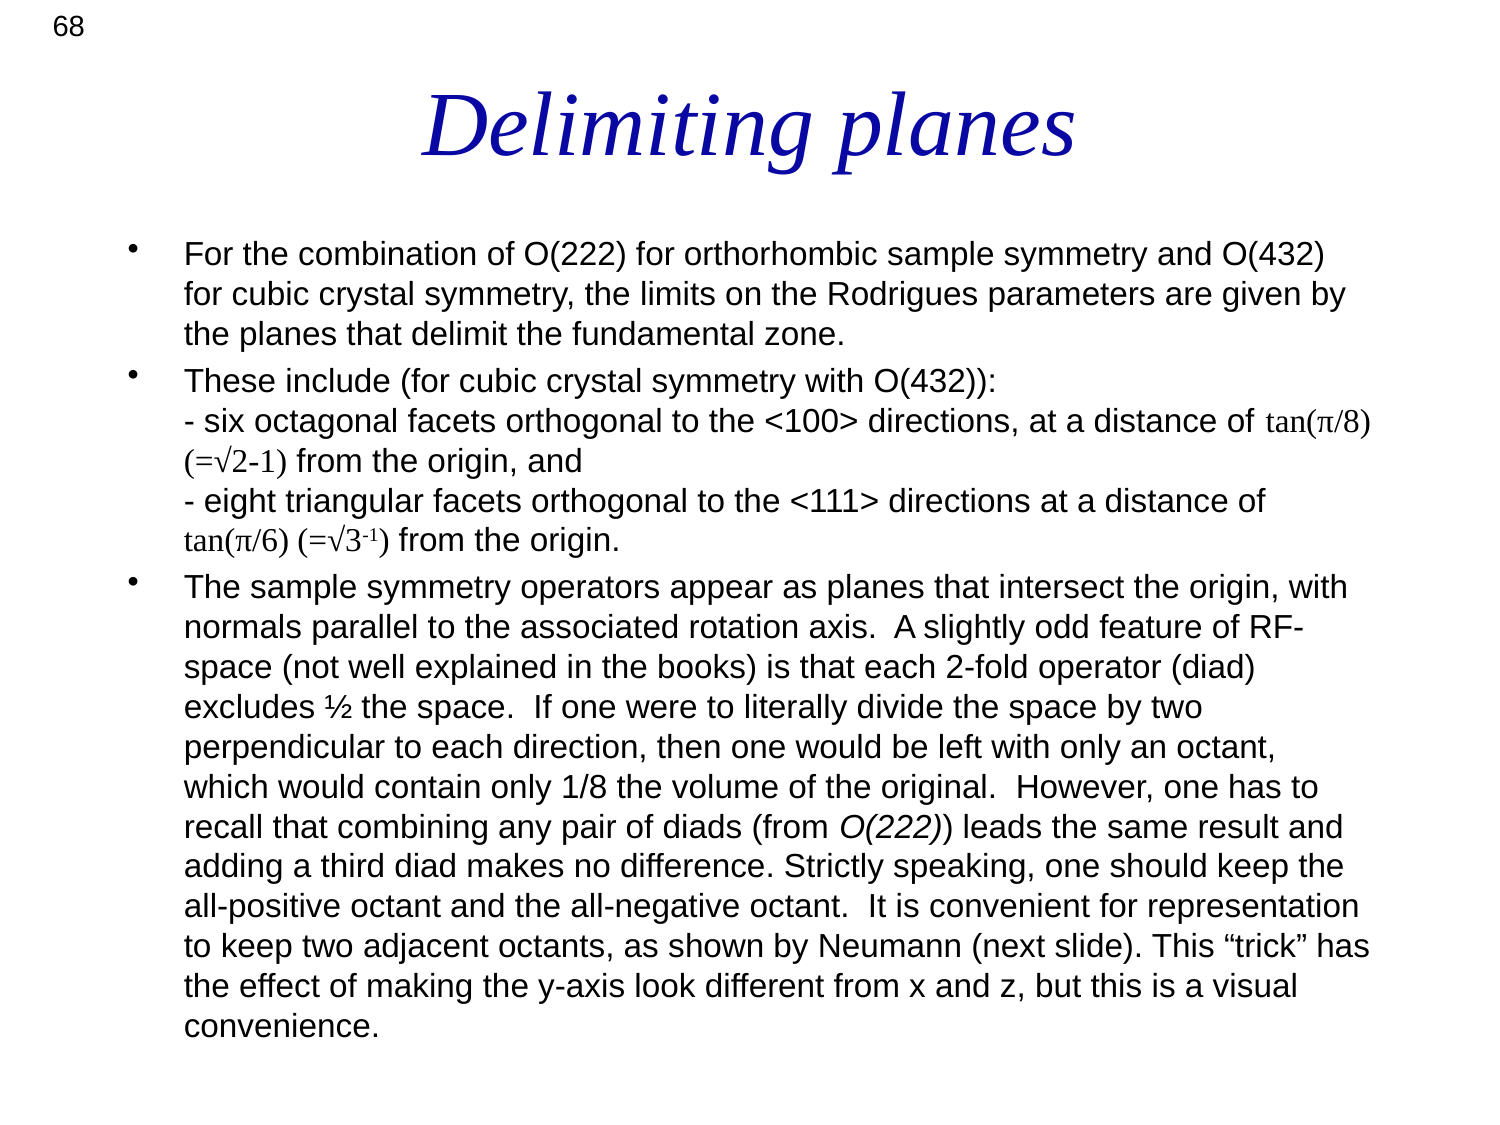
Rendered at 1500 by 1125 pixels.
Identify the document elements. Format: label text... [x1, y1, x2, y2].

slide_number 68 [0, 0, 101, 51]
title Delimiting planes [112, 24, 1388, 213]
list For the combination of O(222) for orthorhombic sample symmetry and O(432) for cubic crystal symmetry, the limits on the Rodrigues parameters are given by the planes that delimit the fundamental zone. These include (for cubic crystal symmetry with O(432)): - six octagonal facets orthogonal to the <100> directions, at a distance of tan(π/8) (=√2-1) from the origin, and - eight triangular facets orthogonal to the <111> directions at a distance of tan(π/6) (=√3-1) from the origin. The sample symmetry operators appear as planes that intersect the origin, with normals parallel to the associated rotation axis. A slightly odd feature of RF-space (not well explained in the books) is that each 2-fold operator (diad) excludes ½ the space. If one were to literally divide the space by two perpendicular to each direction, then one would be left with only an octant, which would contain only 1/8 the volume of the original. However, one has to recall that combining any pair of diads (from O(222)) leads the same result and adding a third diad makes no difference. Strictly speaking, one should keep the all-positive octant and the all-negative octant. It is convenient for representation to keep two adjacent octants, as shown by Neumann (next slide). This “trick” has the effect of making the y-axis look different from x and z, but this is a visual convenience. [112, 224, 1388, 1076]
